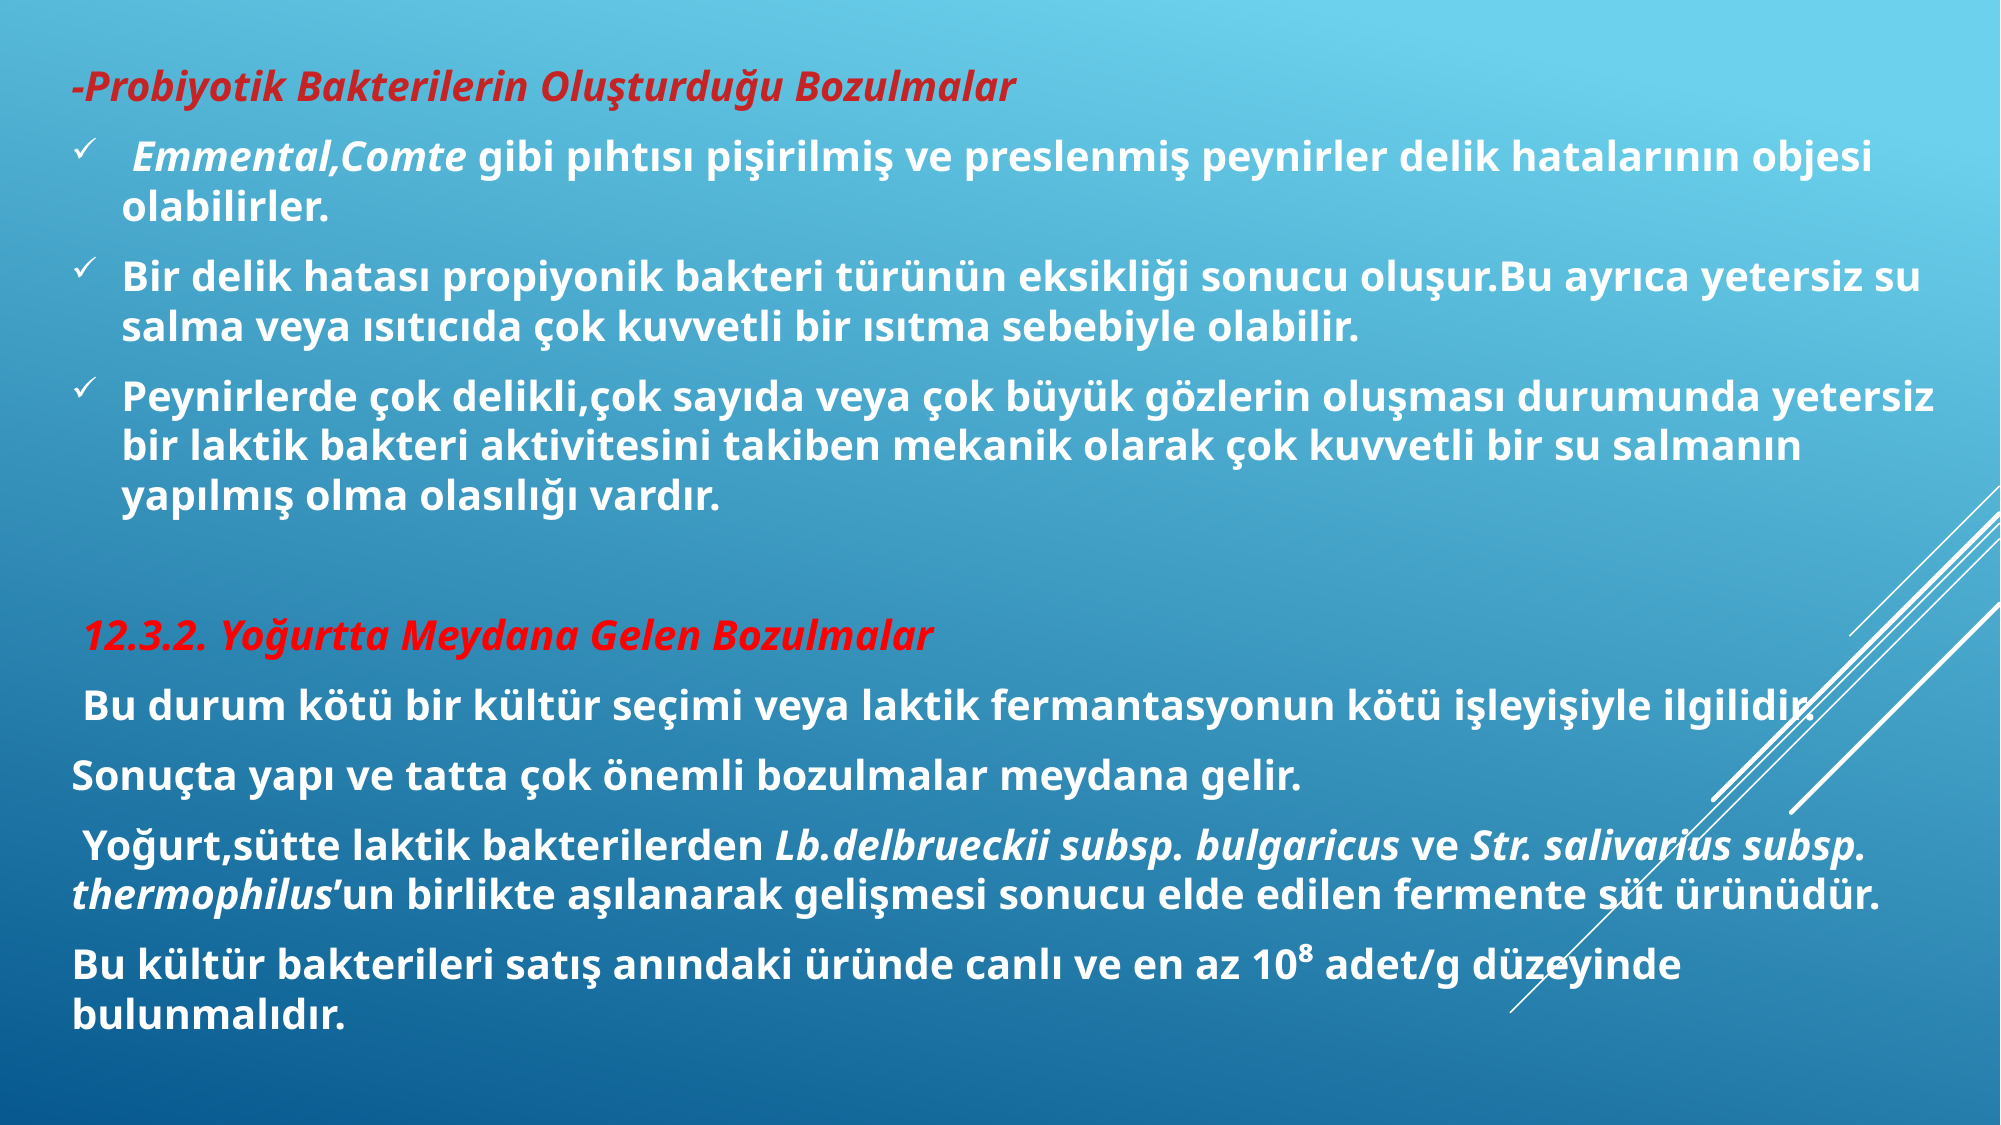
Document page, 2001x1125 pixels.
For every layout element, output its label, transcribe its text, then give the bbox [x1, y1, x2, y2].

list -Probiyotik Bakterilerin Oluşturduğu Bozulmalar Emmental,Comte gibi pıhtısı pişirilmiş ve preslenmiş peynirler delik hatalarının objesi olabilirler. Bir delik hatası propiyonik bakteri türünün eksikliği sonucu oluşur.Bu ayrıca yetersiz su salma veya ısıtıcıda çok kuvvetli bir ısıtma sebebiyle olabilir. Peynirlerde çok delikli,çok sayıda veya çok büyük gözlerin oluşması durumunda yetersiz bir laktik bakteri aktivitesini takiben mekanik olarak çok kuvvetli bir su salmanın yapılmış olma olasılığı vardır. 12.3.2. Yoğurtta Meydana Gelen Bozulmalar Bu durum kötü bir kültür seçimi veya laktik fermantasyonun kötü işleyişiyle ilgilidir. Sonuçta yapı ve tatta çok önemli bozulmalar meydana gelir. Yoğurt,sütte laktik bakterilerden Lb.delbrueckii subsp. bulgaricus ve Str. salivarius subsp. thermophilus’un birlikte aşılanarak gelişmesi sonucu elde edilen fermente süt ürünüdür. Bu kültür bakterileri satış anındaki üründe canlı ve en az 10⁸ adet/g düzeyinde bulunmalıdır. [56, 53, 1973, 1053]
